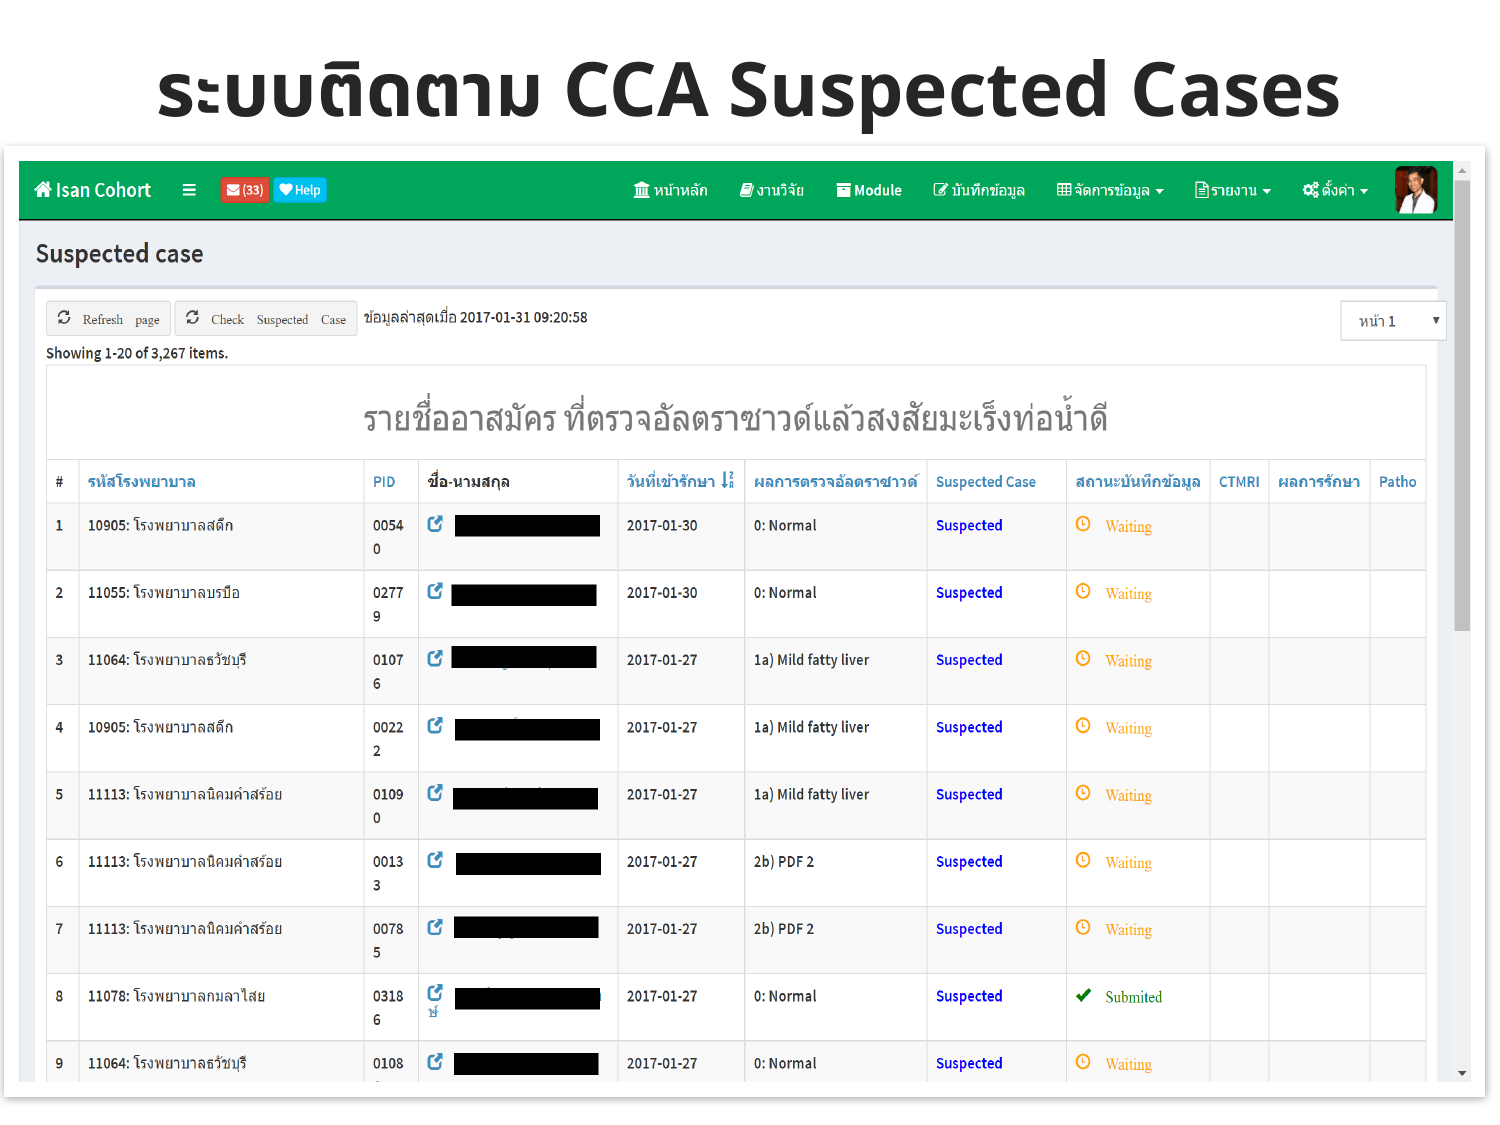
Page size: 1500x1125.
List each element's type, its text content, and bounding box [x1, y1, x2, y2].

picture [18, 160, 1471, 1083]
text_box ระบบติดตาม CCA Suspected Cases [74, 42, 1425, 131]
